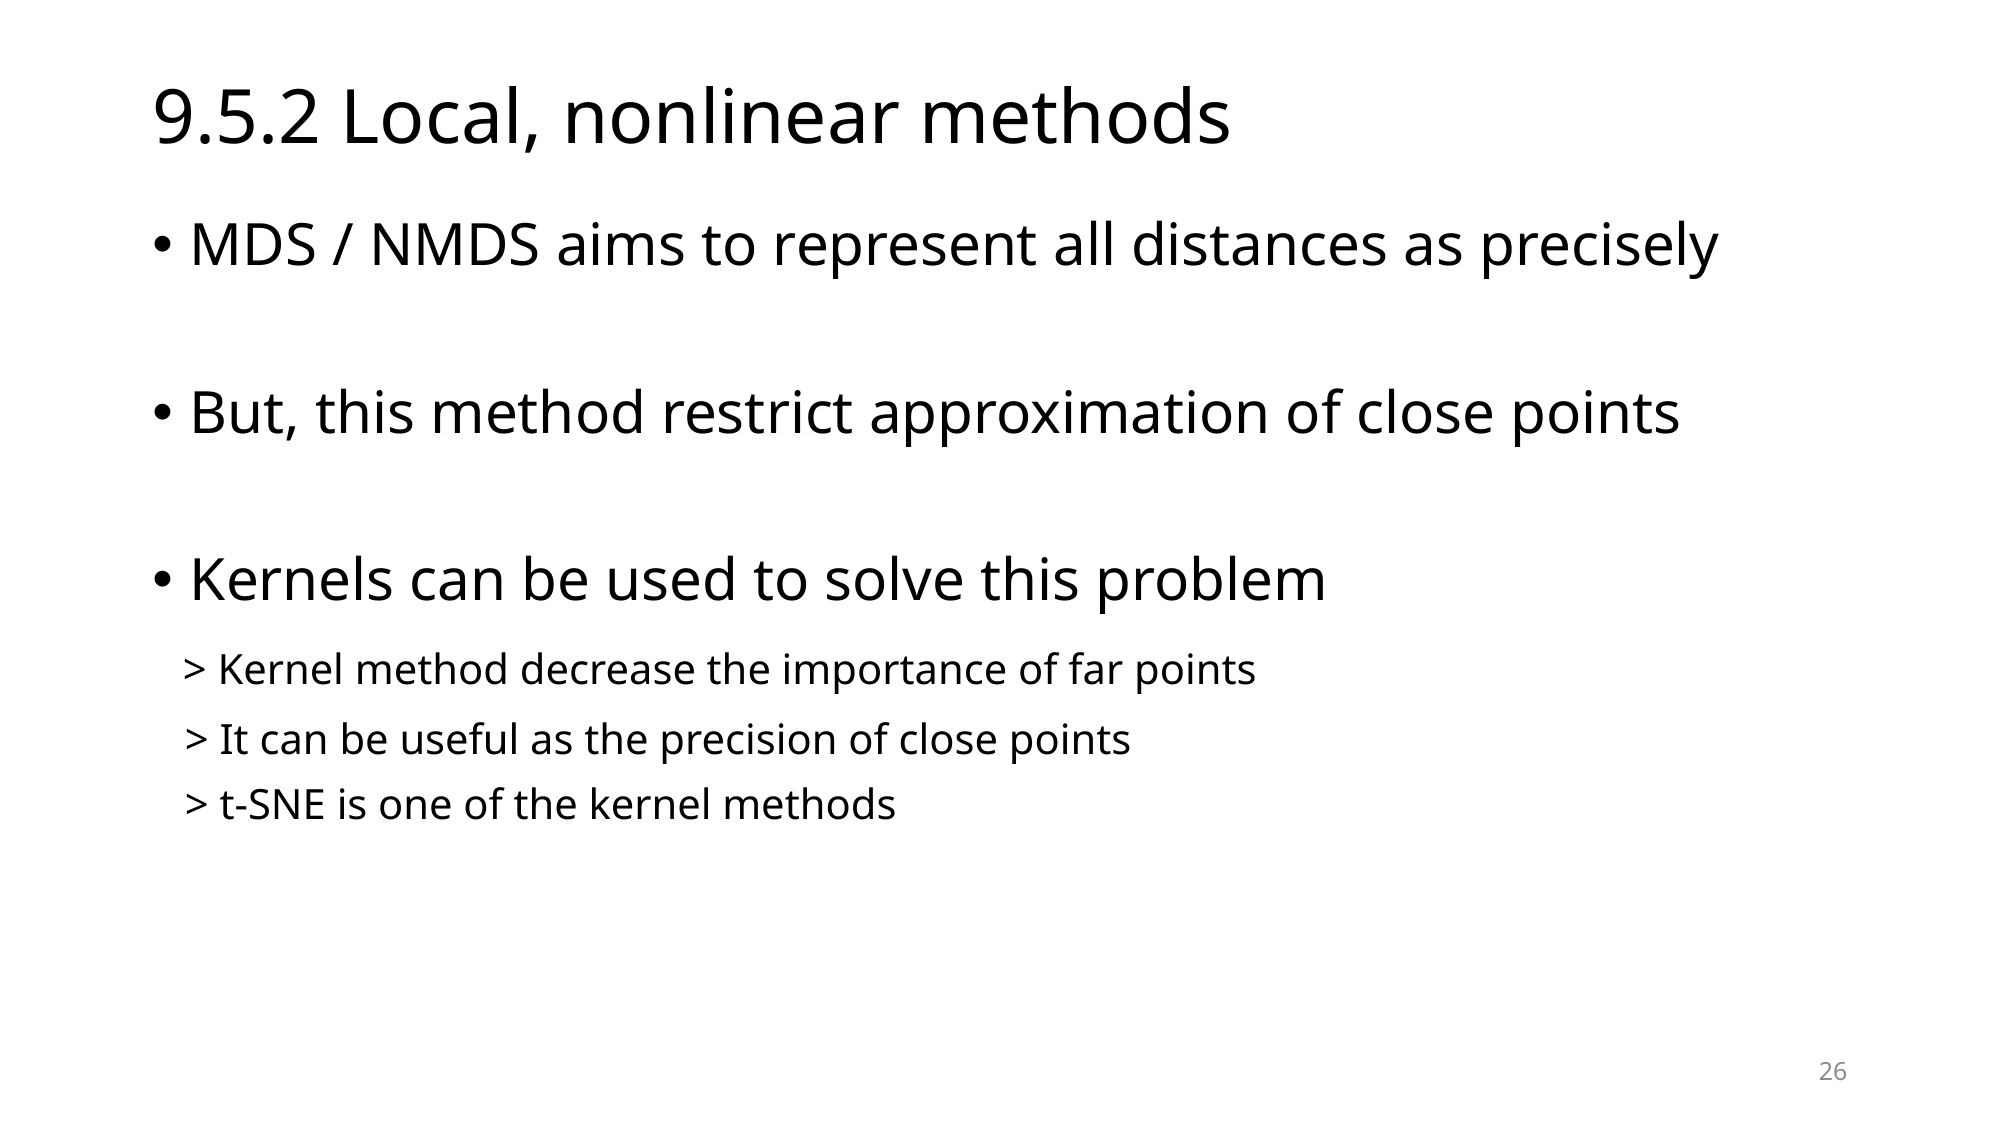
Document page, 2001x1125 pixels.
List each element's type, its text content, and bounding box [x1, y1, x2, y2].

list MDS / NMDS aims to represent all distances as precisely But, this method restrict approximation of close points Kernels can be used to solve this problem > Kernel method decrease the importance of far points > It can be useful as the precision of close points > t-SNE is one of the kernel methods [137, 207, 1863, 1014]
title 9.5.2 Local, nonlinear methods [137, 59, 1863, 179]
slide_number 26 [1412, 1042, 1863, 1103]
